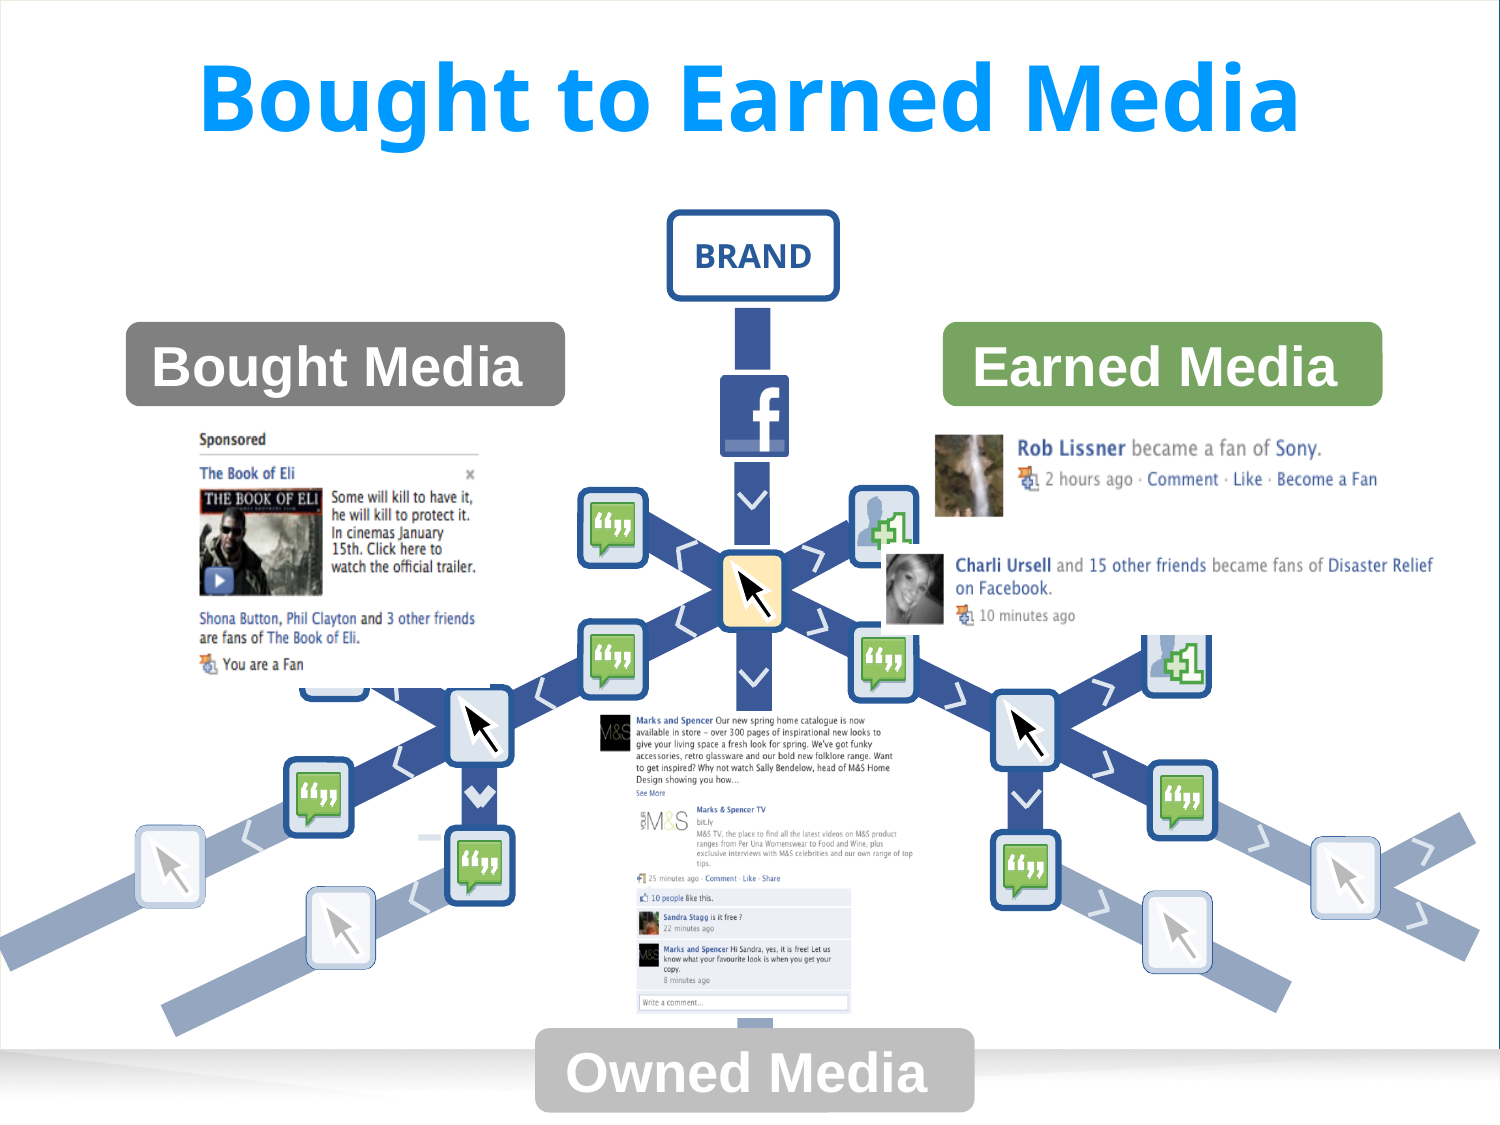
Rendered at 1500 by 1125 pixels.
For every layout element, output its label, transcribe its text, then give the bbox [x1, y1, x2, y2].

text_box BRAND [669, 212, 837, 299]
title Bought to Earned Media [37, 38, 1463, 160]
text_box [580, 489, 716, 698]
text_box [2, 621, 629, 1022]
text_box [125, 321, 566, 688]
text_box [918, 618, 1473, 998]
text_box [719, 307, 789, 630]
picture [0, 1049, 1500, 1125]
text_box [721, 630, 788, 710]
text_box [881, 321, 1445, 635]
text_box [534, 711, 975, 1113]
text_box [791, 487, 917, 701]
